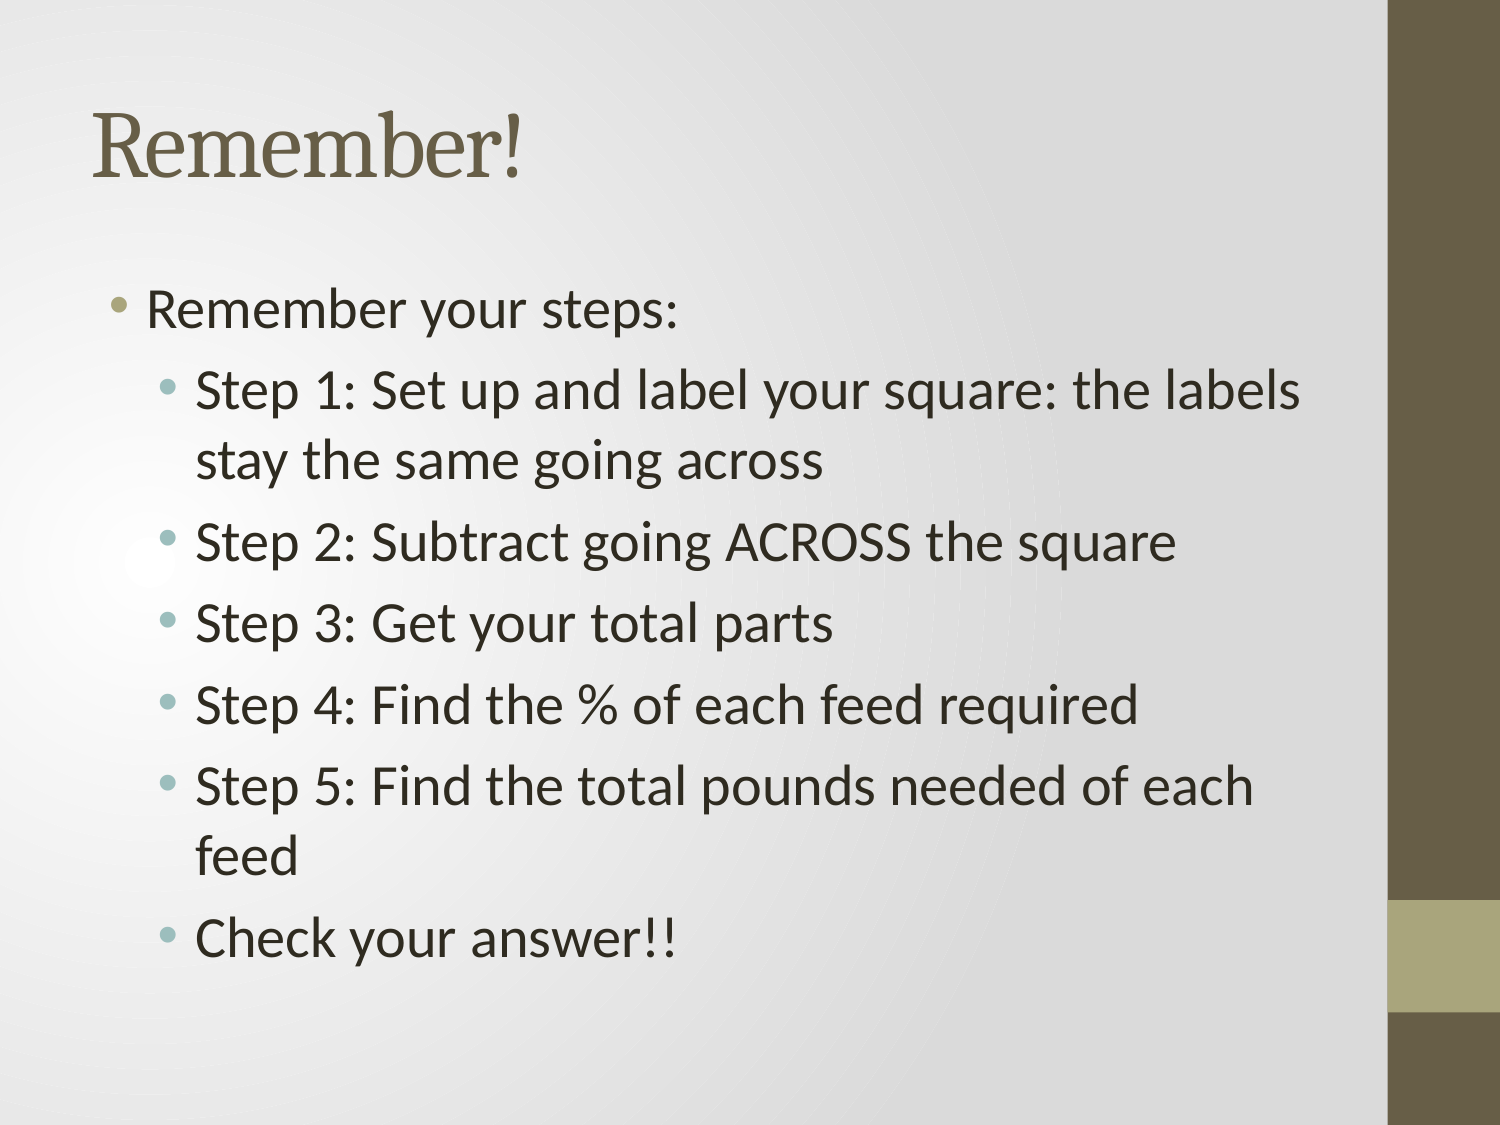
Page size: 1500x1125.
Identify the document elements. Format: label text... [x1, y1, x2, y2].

list Remember your steps: Step 1: Set up and label your square: the labels stay the same going across Step 2: Subtract going ACROSS the square Step 3: Get your total parts Step 4: Find the % of each feed required Step 5: Find the total pounds needed of each feed Check your answer!! [75, 262, 1325, 1050]
title Remember! [75, 45, 1325, 233]
